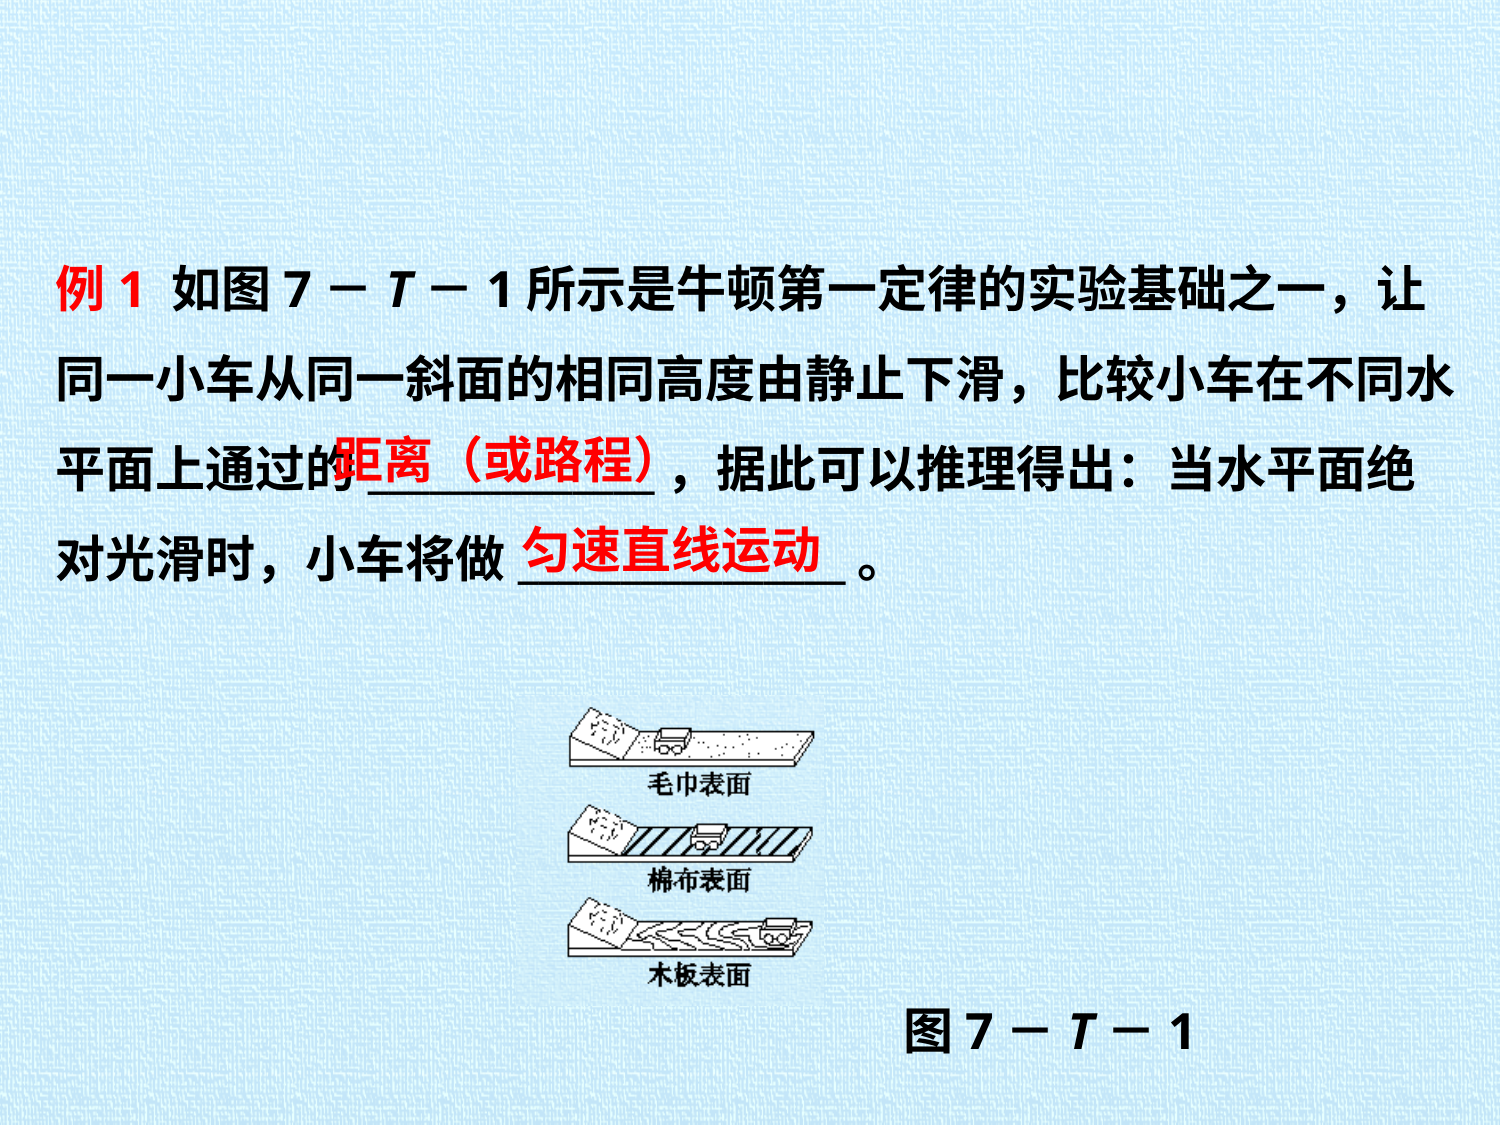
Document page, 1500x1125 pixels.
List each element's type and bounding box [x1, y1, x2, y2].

picture [0, 0, 1500, 1125]
text_box [40, 219, 1472, 1068]
